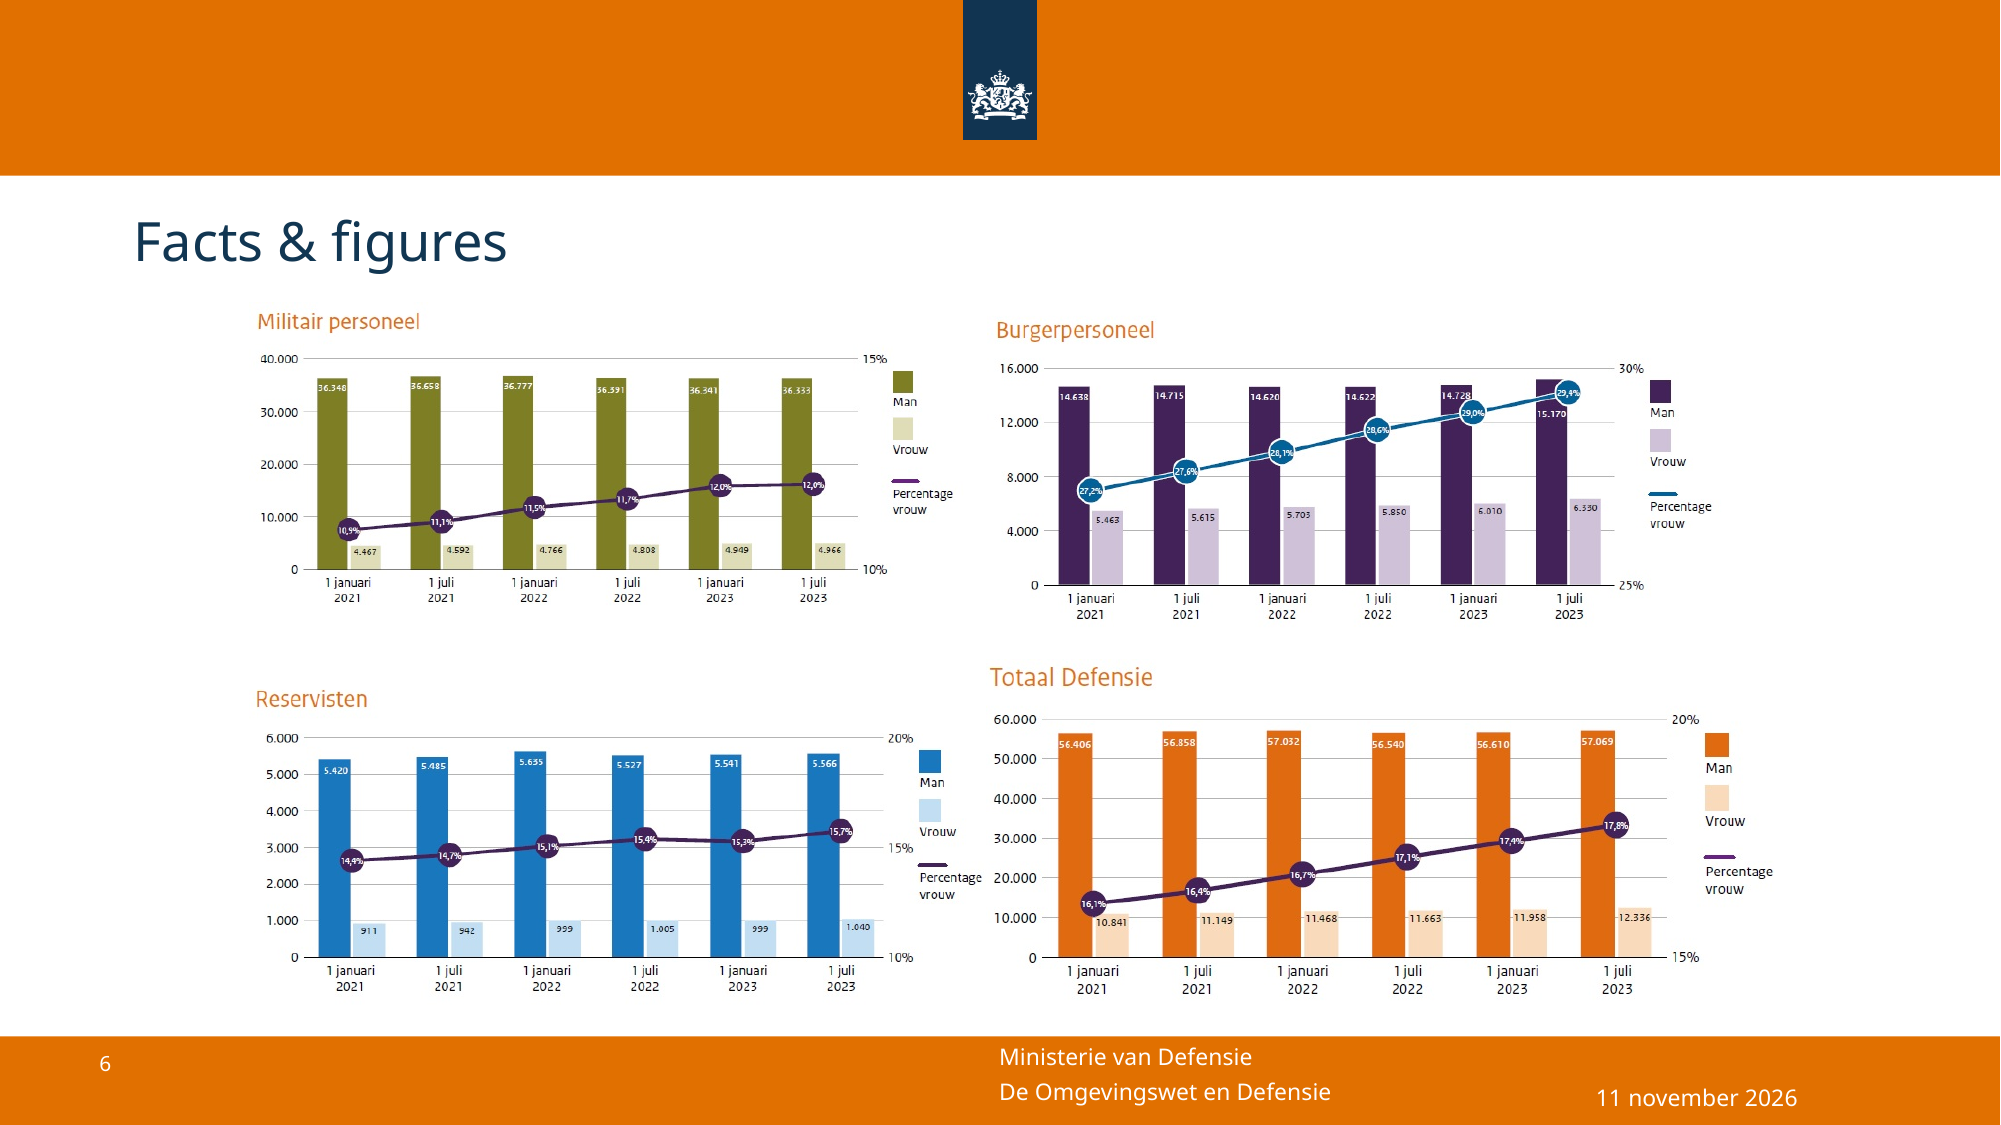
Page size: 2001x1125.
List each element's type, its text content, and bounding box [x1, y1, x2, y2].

title Facts & figures [133, 207, 1834, 273]
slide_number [1580, 1069, 1946, 1125]
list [987, 301, 1742, 635]
picture [963, 0, 1037, 140]
picture [249, 659, 1786, 1025]
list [249, 302, 966, 649]
